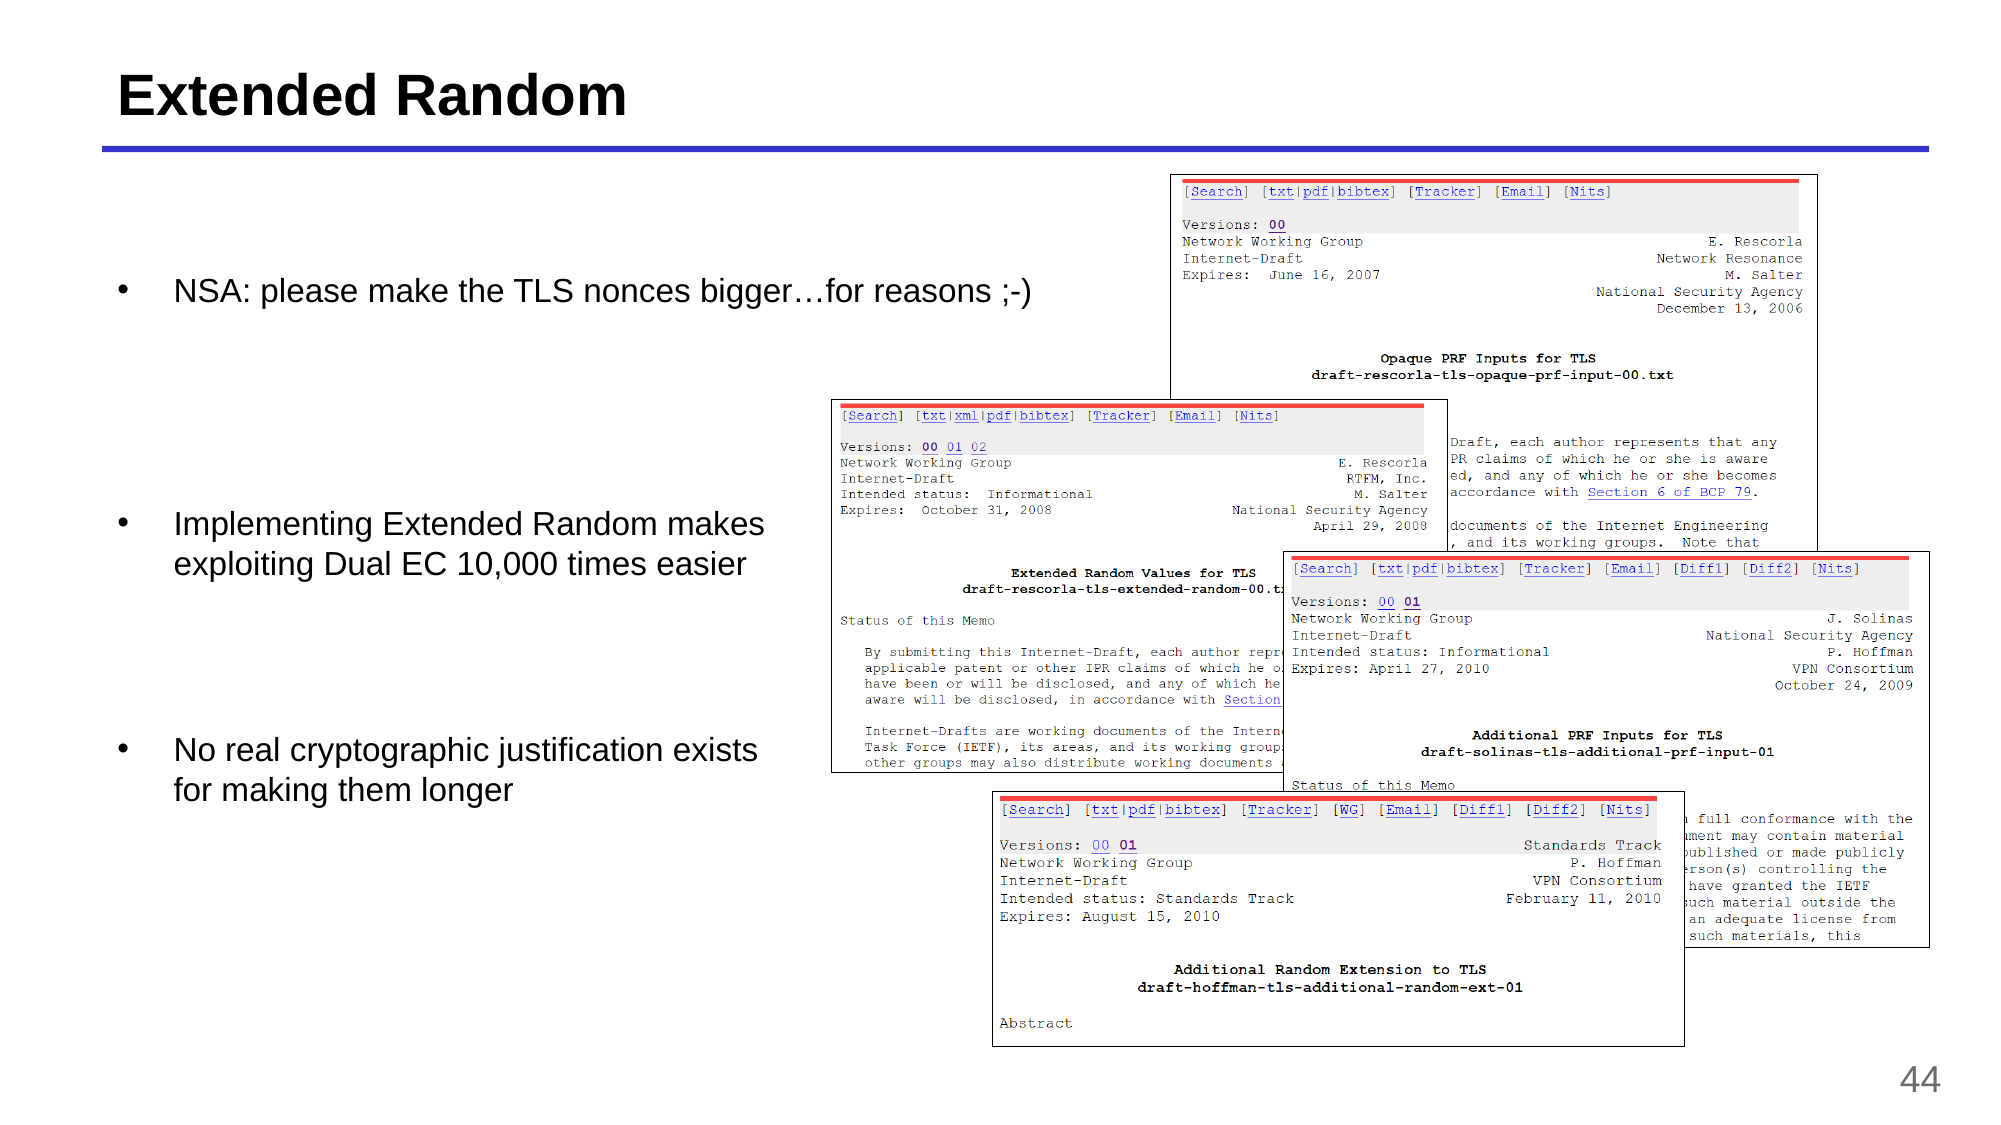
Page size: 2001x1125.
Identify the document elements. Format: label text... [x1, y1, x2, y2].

picture [831, 174, 1930, 1048]
slide_number 44 [1539, 1047, 1957, 1101]
title Extended Random [102, 54, 1930, 130]
list NSA: please make the TLS nonces bigger…for reasons ;-) Implementing Extended Random makes exploiting Dual EC 10,000 times easier No real cryptographic justification exists for making them longer [102, 168, 1140, 1000]
